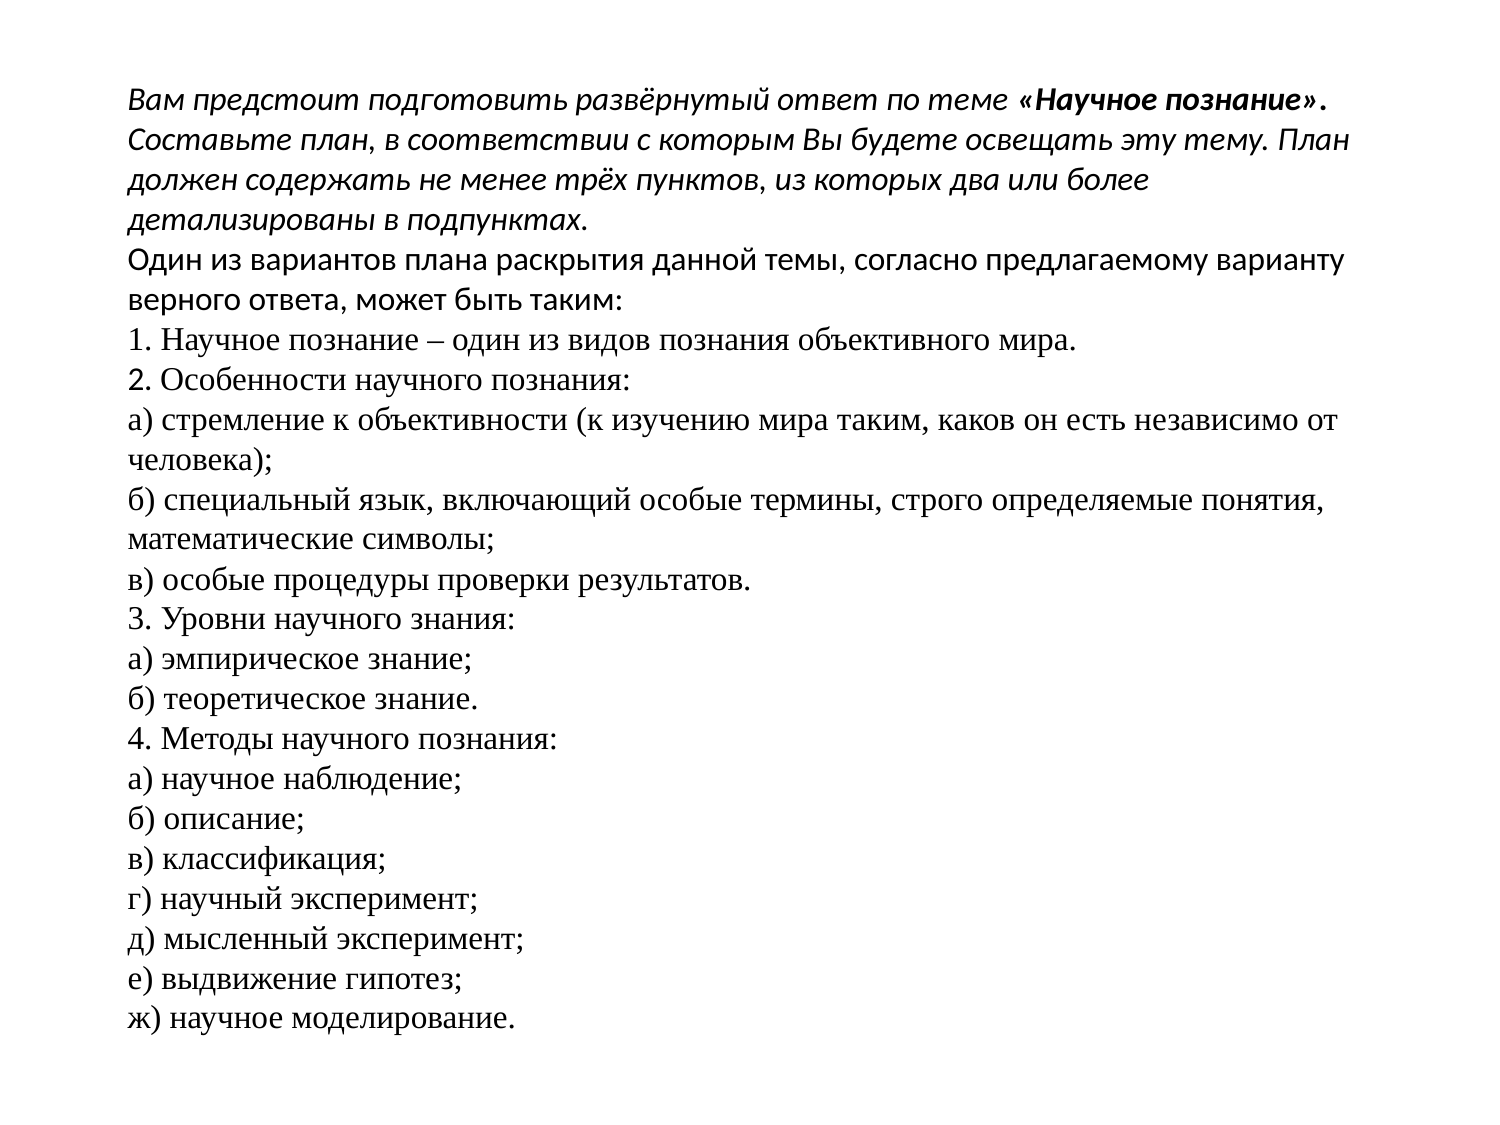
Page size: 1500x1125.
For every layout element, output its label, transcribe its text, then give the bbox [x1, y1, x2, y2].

title Вам предстоит подготовить развёрнутый ответ по теме «Научное познание». Составьте план, в соответствии с которым Вы будете освещать эту тему. План должен содержать не менее трёх пунктов, из которых два или более детализированы в подпунктах. Один из вариантов плана раскрытия данной темы, согласно предлагаемому варианту верного ответа, может быть таким: 1. Научное познание – один из видов познания объективного мира. 2. Особенности научного познания: а) стремление к объективности (к изучению мира таким, каков он есть независимо от человека); б) специальный язык, включающий особые термины, строго определяемые понятия, математические символы; в) особые процедуры проверки результатов. 3. Уровни научного знания: а) эмпирическое знание; б) теоретическое знание. 4. Методы научного познания: а) научное наблюдение; б) описание; в) классификация; г) научный эксперимент; д) мысленный эксперимент; е) выдвижение гипотез; ж) научное моделирование. [112, 562, 1383, 591]
